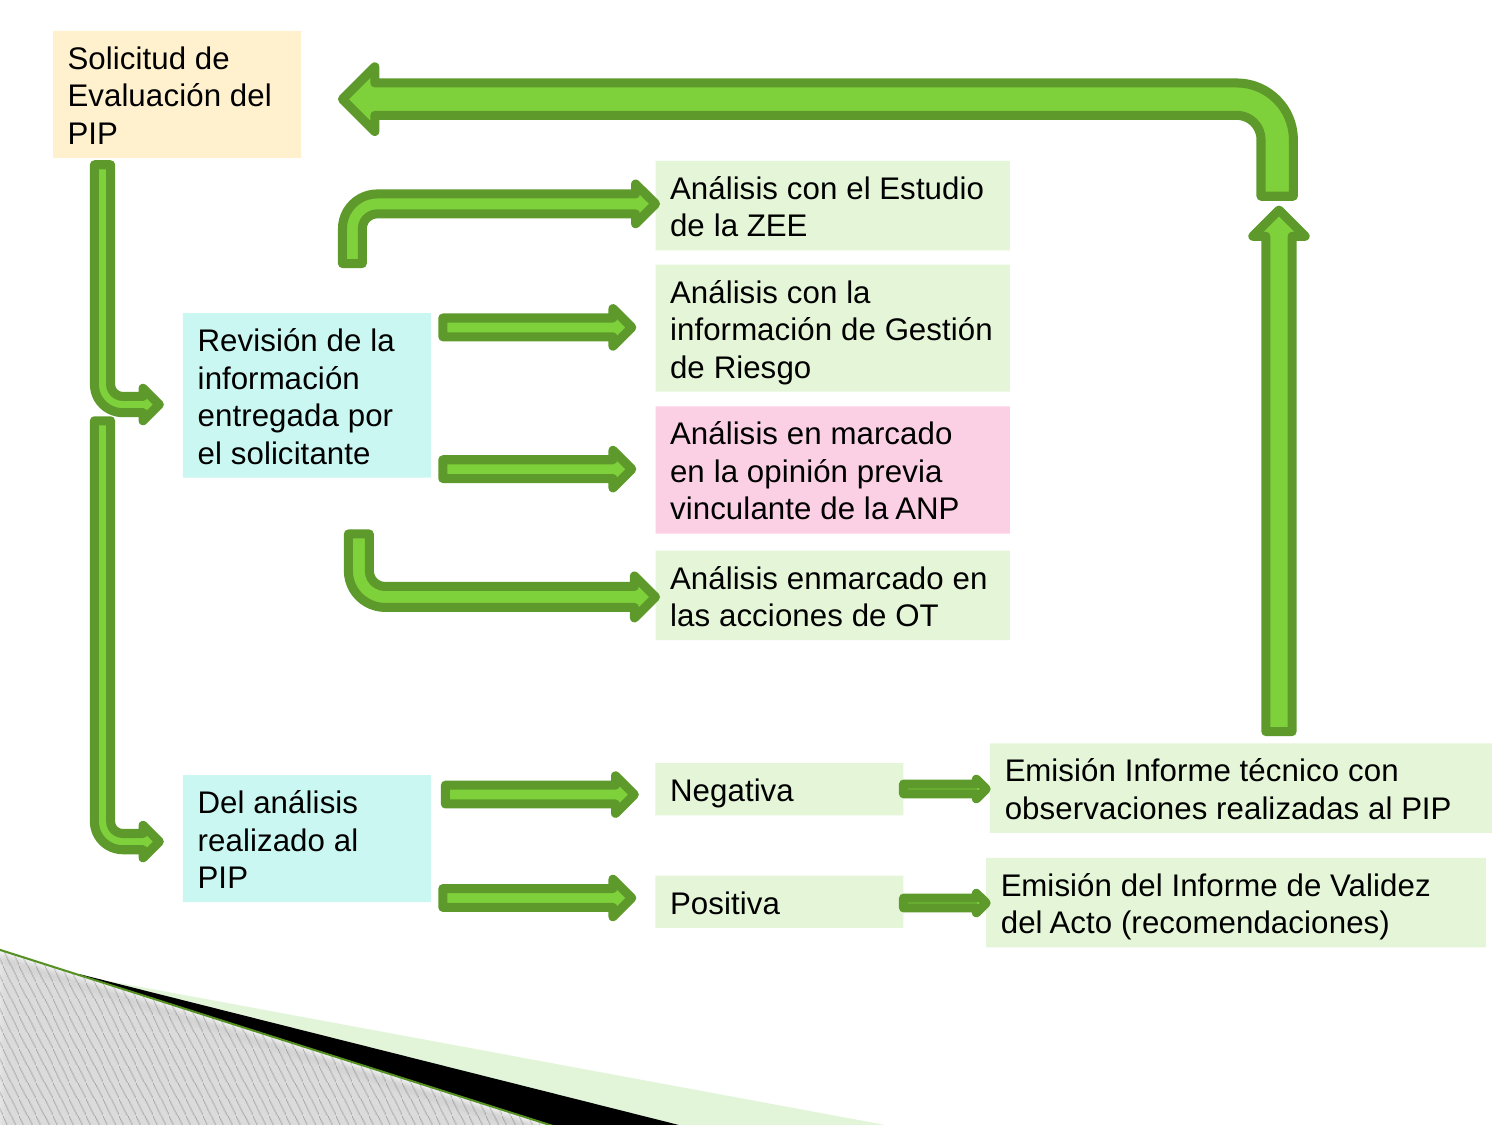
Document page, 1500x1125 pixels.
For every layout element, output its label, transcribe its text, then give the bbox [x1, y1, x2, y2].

text_box Emisión del Informe de Validez del Acto (recomendaciones) [986, 857, 1486, 948]
text_box Análisis enmarcado en las acciones de OT [655, 550, 1010, 641]
text_box [89, 160, 164, 426]
text_box Emisión Informe técnico con observaciones realizadas al PIP [989, 743, 1492, 833]
text_box [343, 529, 661, 623]
text_box Análisis con el Estudio de la ZEE [655, 160, 1010, 251]
text_box [337, 179, 661, 269]
text_box [898, 774, 991, 804]
text_box Positiva [655, 875, 904, 928]
text_box Solicitud de Evaluación del PIP [53, 30, 302, 158]
text_box [440, 771, 639, 818]
text_box [89, 416, 164, 863]
text_box Del análisis realizado al PIP [182, 775, 431, 903]
text_box [337, 62, 1298, 201]
text_box [1248, 205, 1310, 737]
text_box Análisis en marcado en la opinión previa vinculante de la ANP [655, 406, 1010, 534]
text_box [438, 304, 637, 351]
text_box Análisis con la información de Gestión de Riesgo [655, 264, 1010, 392]
text_box [898, 888, 991, 918]
text_box Negativa [655, 763, 904, 816]
text_box [438, 874, 637, 922]
text_box Revisión de la información entregada por el solicitante [182, 313, 431, 478]
text_box [438, 445, 637, 493]
